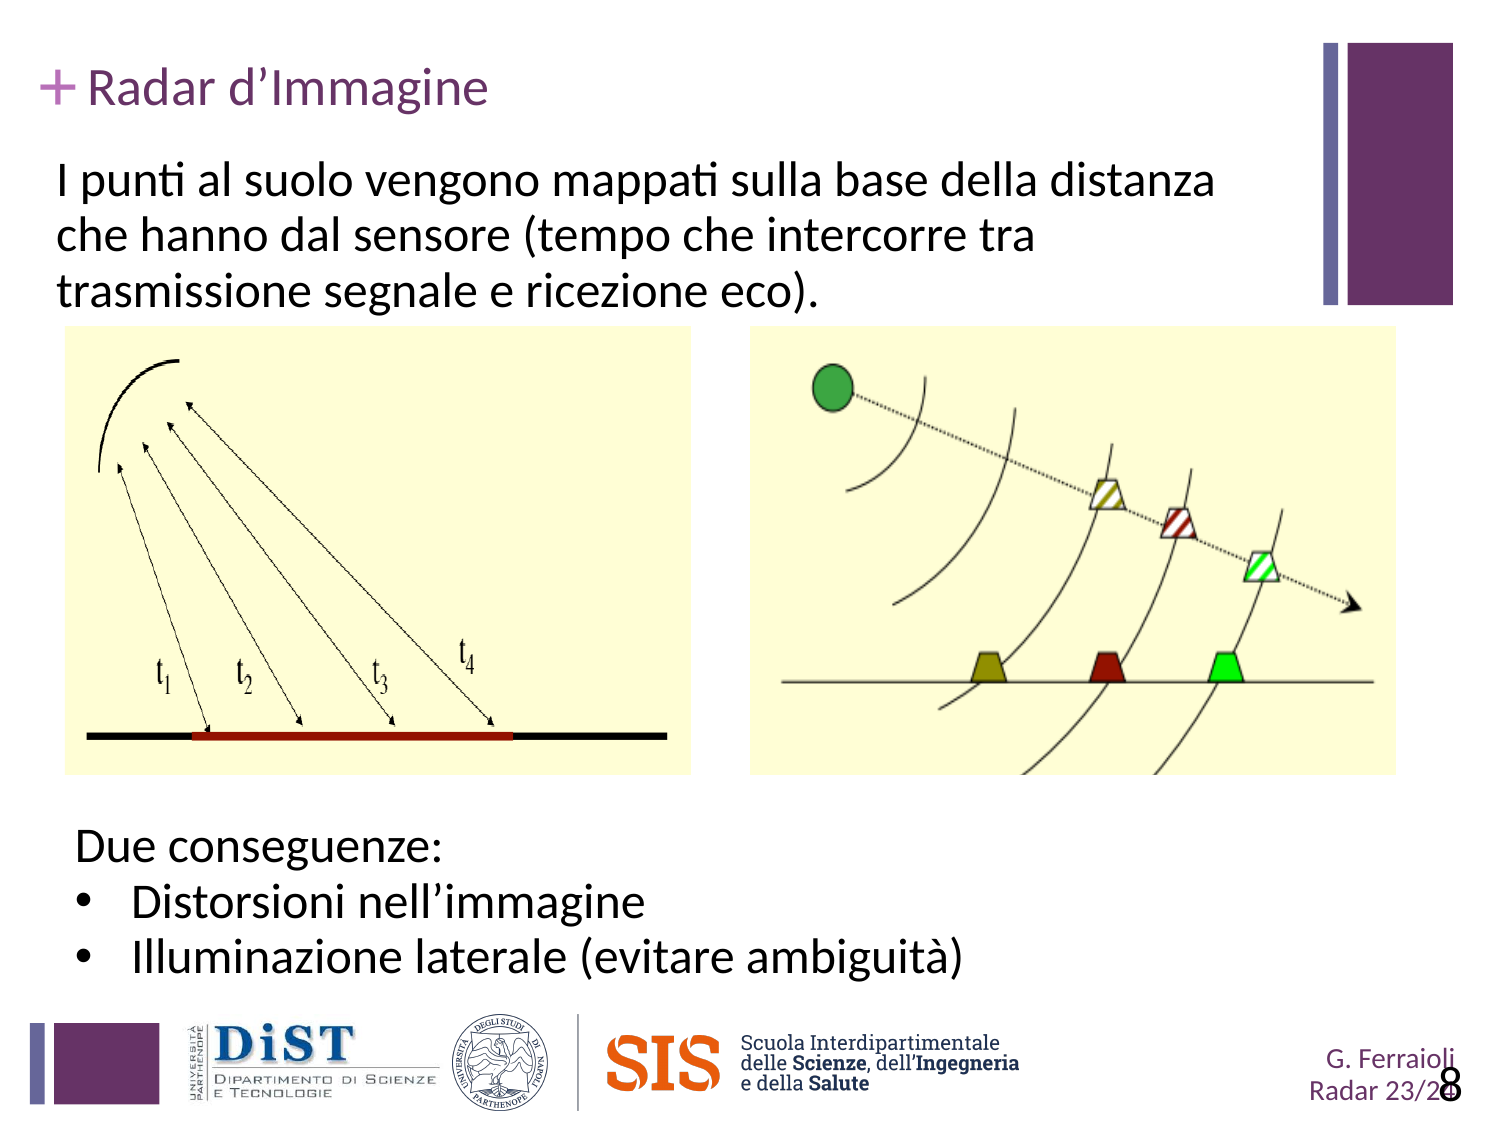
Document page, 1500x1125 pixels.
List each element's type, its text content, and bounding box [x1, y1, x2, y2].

picture [749, 325, 1396, 776]
text_box I punti al suolo vengono mappati sulla base della distanza che hanno dal sensore (tempo che intercorre tra trasmissione segnale e ricezione eco). [41, 144, 1267, 327]
picture [64, 325, 692, 776]
picture [170, 1014, 1019, 1112]
text_box 8 [1400, 1049, 1500, 1121]
title Radar d’Immagine [72, 49, 1312, 128]
text_box Due conseguenze: Distorsioni nell’immagine Illuminazione laterale (evitare ambiguità) [60, 810, 1478, 993]
